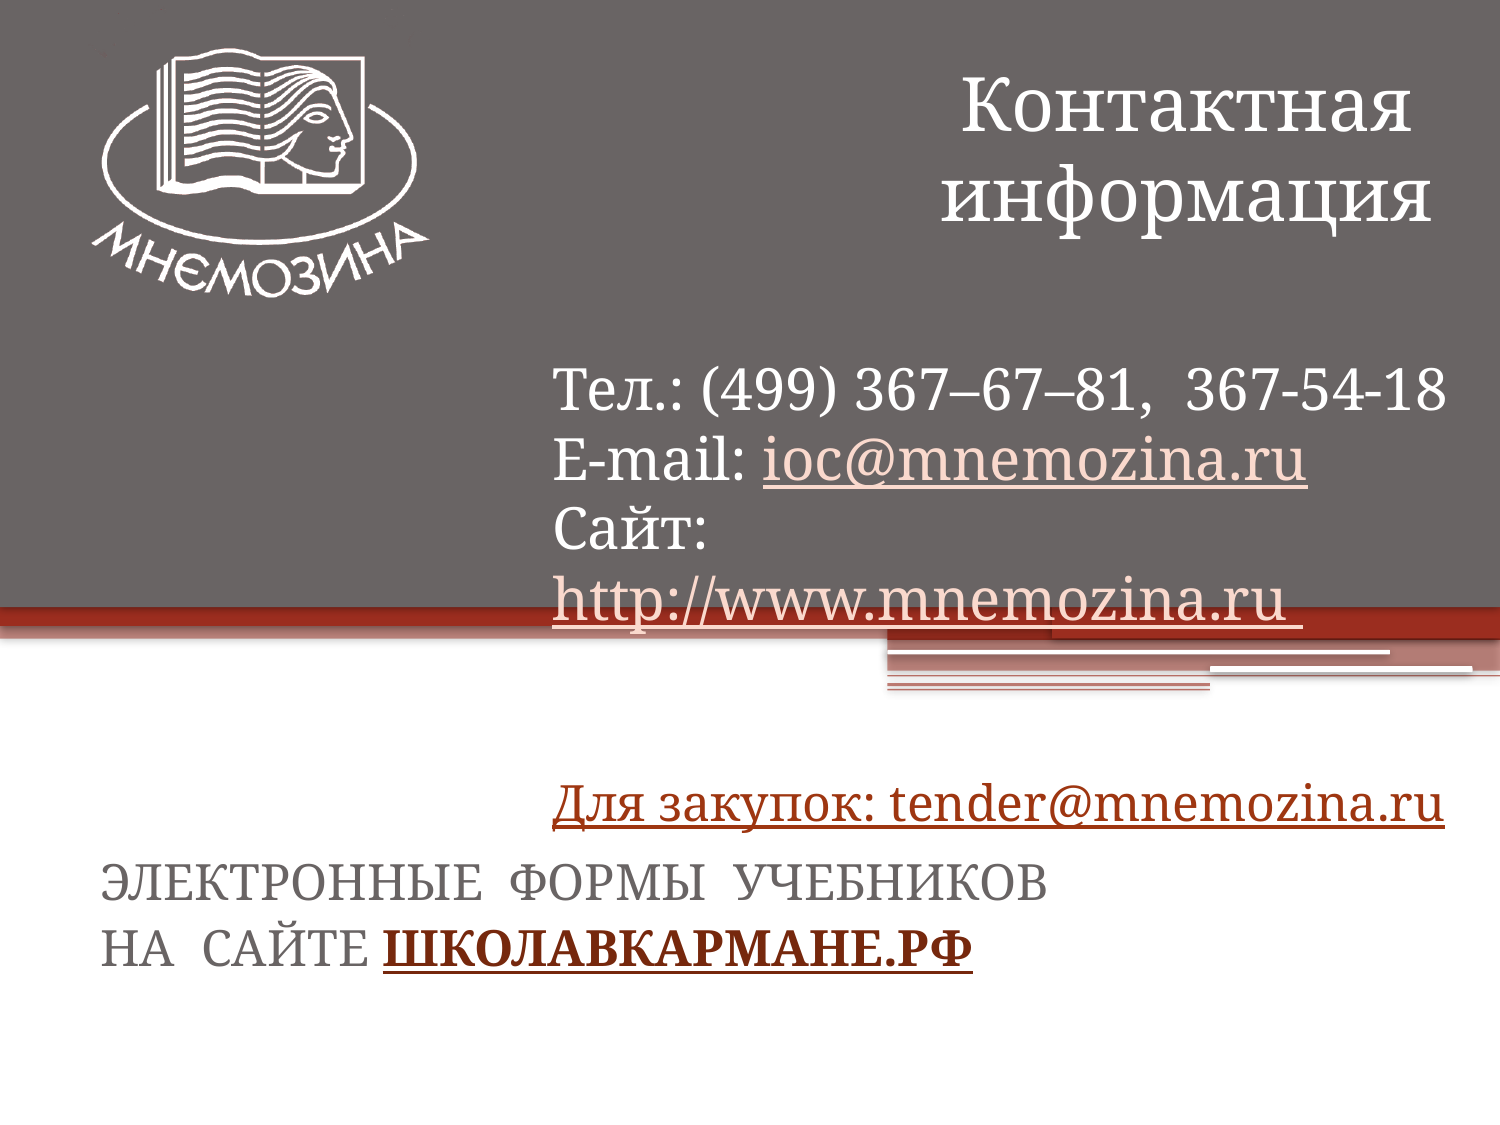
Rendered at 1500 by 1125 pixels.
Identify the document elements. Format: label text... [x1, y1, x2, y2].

subtitle ЭЛЕКТРОННЫЕ ФОРМЫ УЧЕБНИКОВ НА САЙТЕ ШКОЛАВКАРМАНЕ.РФ [75, 710, 1164, 1125]
title Контактная информация [856, 42, 1447, 244]
picture [88, 0, 430, 331]
text_box Тел.: (499) 367–67–81, 367-54-18 E-mail: ioc@mnemozina.ru Сайт: http://www.mnemozina.ru Для закупок: tender@mnemozina.ru [537, 344, 1471, 908]
